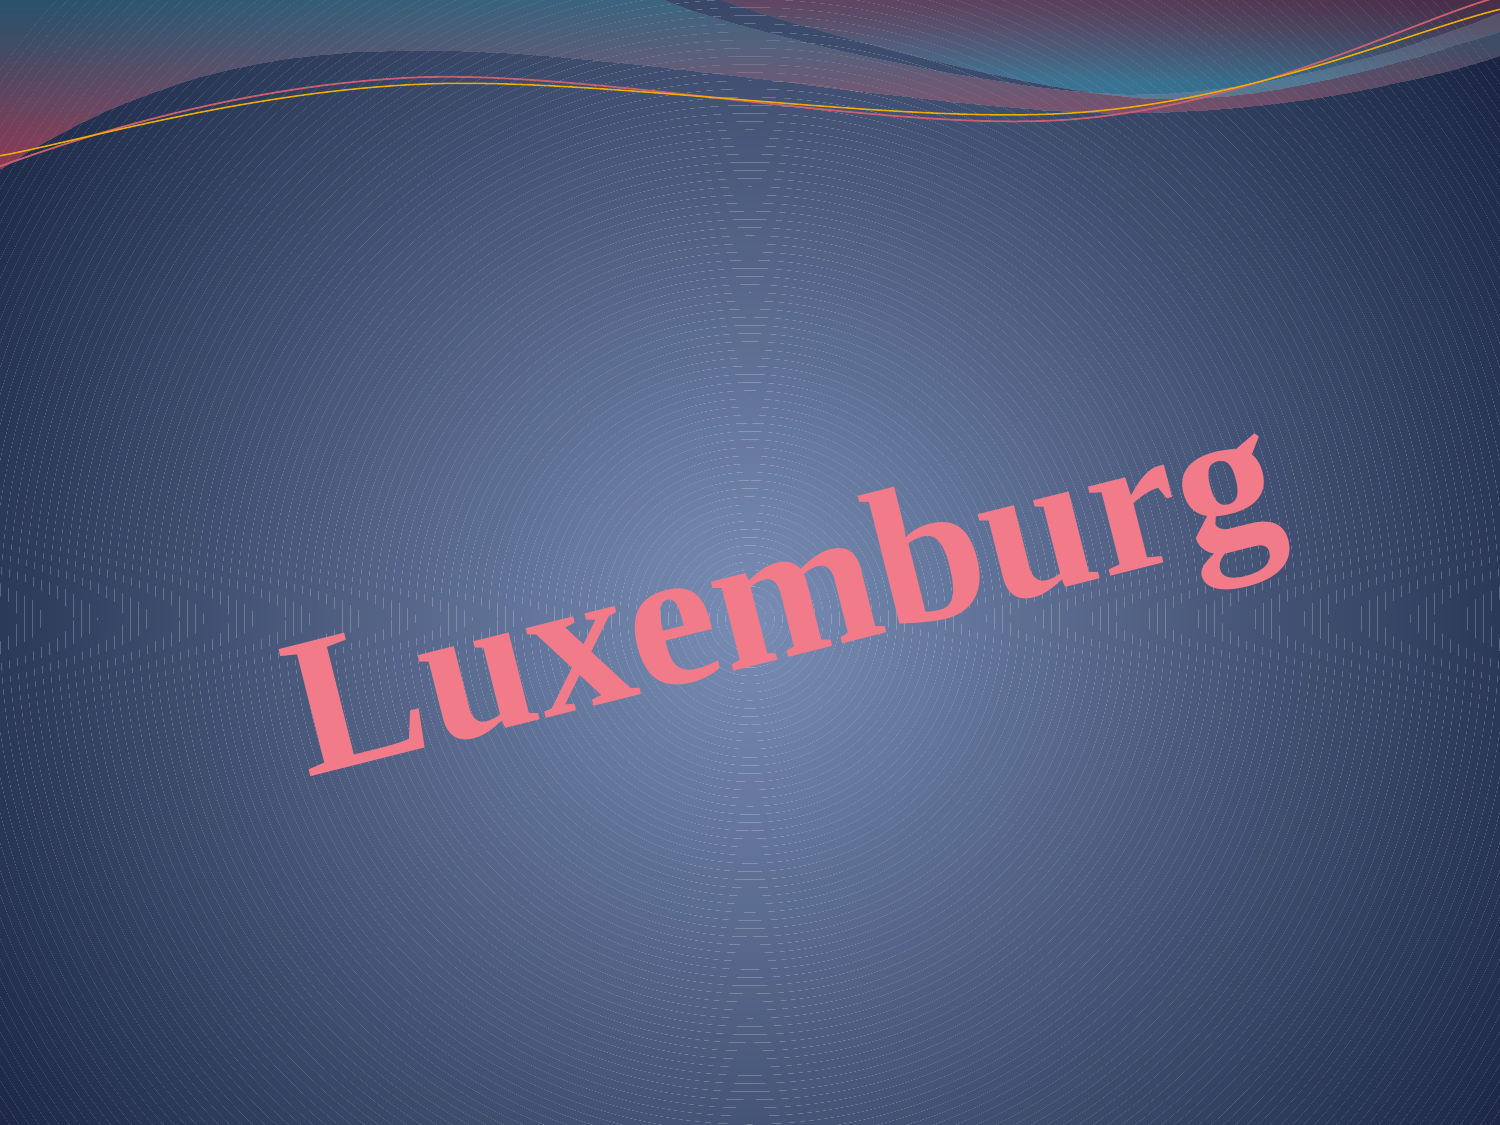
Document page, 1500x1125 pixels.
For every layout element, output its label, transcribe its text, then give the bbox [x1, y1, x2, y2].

title Luxemburg [0, 149, 1302, 897]
